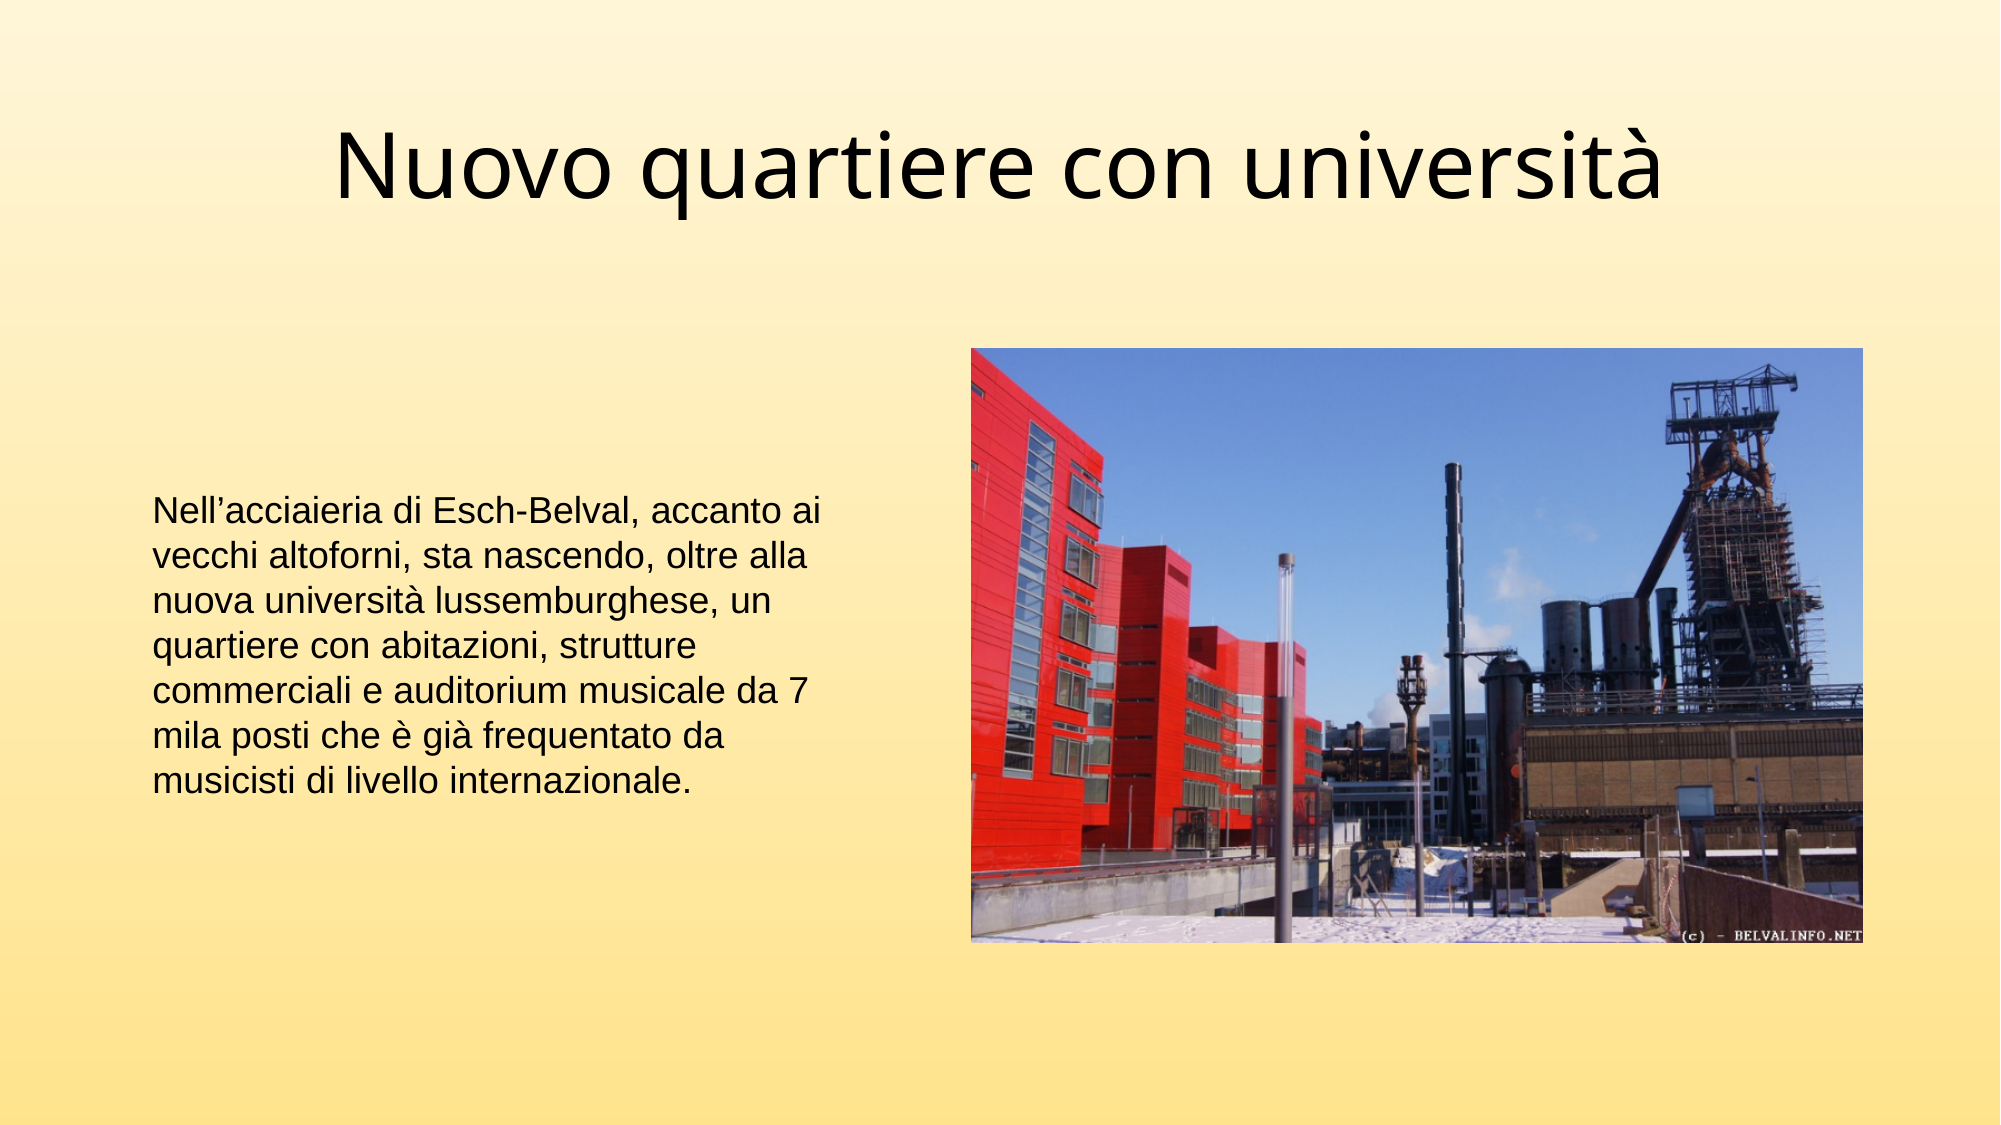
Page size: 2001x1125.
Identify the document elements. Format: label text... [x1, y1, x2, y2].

title Nuovo quartiere con università [137, 59, 1863, 278]
text_box Nell’acciaieria di Esch-Belval, accanto ai vecchi altoforni, sta nascendo, oltre alla nuova università lussemburghese, un quartiere con abitazioni, strutture commerciali e auditorium musicale da 7 mila posti che è già frequentato da musicisti di livello internazionale. [137, 478, 891, 809]
picture [971, 348, 1863, 943]
